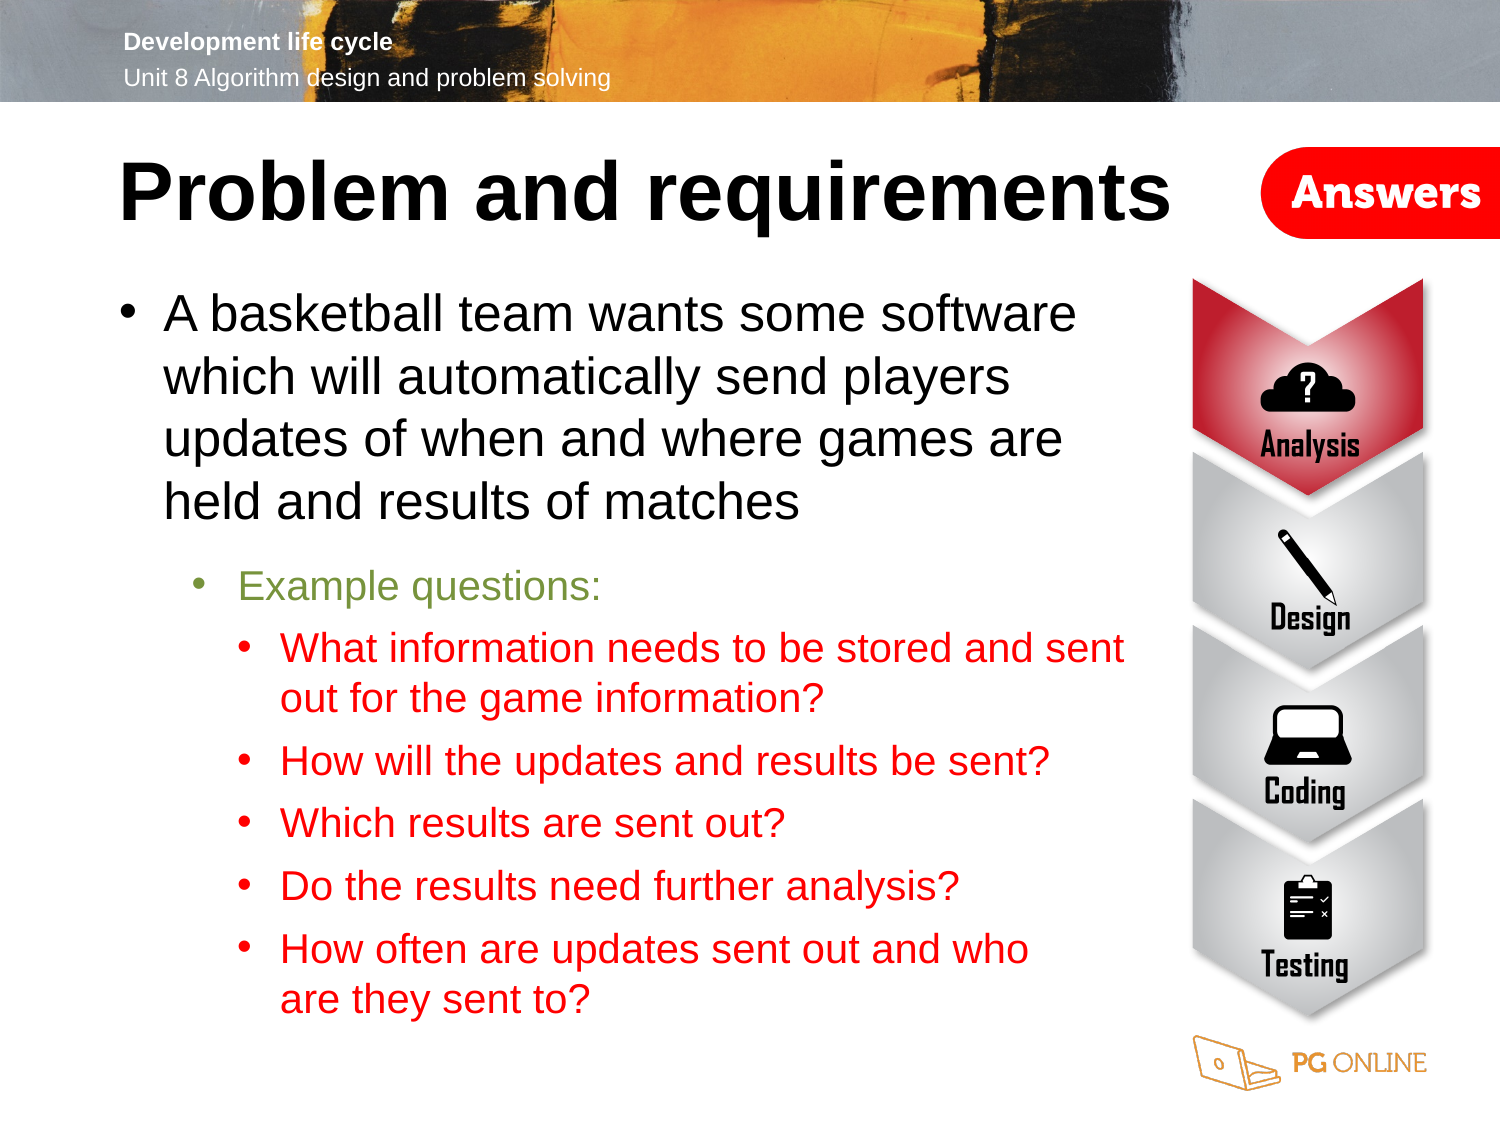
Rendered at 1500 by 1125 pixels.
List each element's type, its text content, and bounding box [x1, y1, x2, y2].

picture [1192, 1035, 1427, 1091]
picture [1260, 147, 1500, 239]
picture [0, 0, 1500, 102]
list Problem and requirements [118, 148, 1401, 259]
picture [1192, 278, 1424, 1016]
list A basketball team wants some software which will automatically send players updates of when and where games are held and results of matches Example questions: What information needs to be stored and sent out for the game information? How will the updates and results be sent? Which results are sent out? Do the results need further analysis? How often are updates sent out and who are they sent to? [118, 279, 1189, 847]
